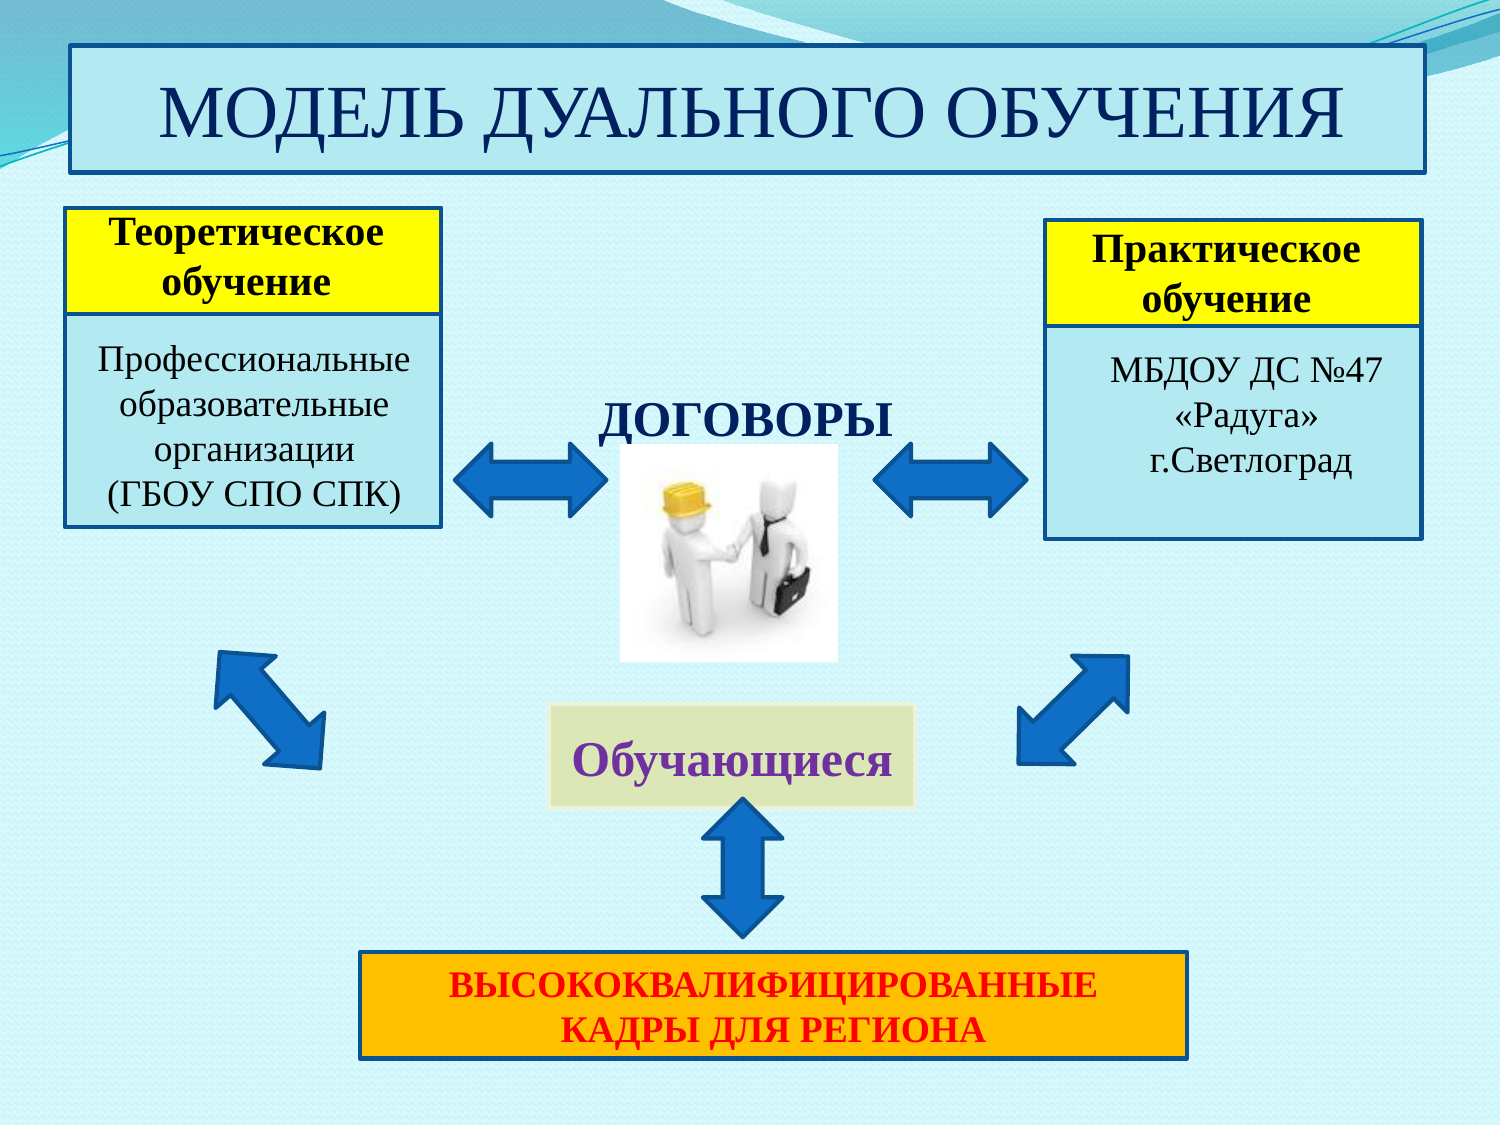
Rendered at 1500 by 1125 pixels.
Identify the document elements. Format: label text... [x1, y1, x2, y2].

text_box [63, 521, 443, 529]
text_box ДОГОВОРЫ [574, 379, 930, 455]
text_box [63, 316, 443, 326]
text_box Теоретическое обучение [64, 196, 428, 312]
text_box [63, 206, 443, 316]
picture [619, 443, 838, 662]
text_box МОДЕЛЬ ДУАЛЬНОГО ОБУЧЕНИЯ [100, 54, 1405, 160]
text_box [213, 649, 327, 771]
text_box [68, 43, 1427, 175]
text_box Практическое обучение [1045, 213, 1408, 329]
text_box [1043, 328, 1424, 541]
text_box [872, 441, 1029, 519]
text_box [452, 441, 609, 519]
text_box ВЫСОКОКВАЛИФИЦИРОВАННЫЕ КАДРЫ ДЛЯ РЕГИОНА [358, 950, 1189, 1061]
text_box [1016, 653, 1131, 767]
text_box [1408, 218, 1424, 328]
text_box [700, 796, 785, 940]
text_box Профессиональные образовательные организации (ГБОУ СПО СПК) [53, 326, 456, 521]
text_box МБДОУ ДС №47 «Радуга» г.Светлоград [1045, 337, 1448, 488]
text_box Обучающиеся [547, 702, 917, 810]
